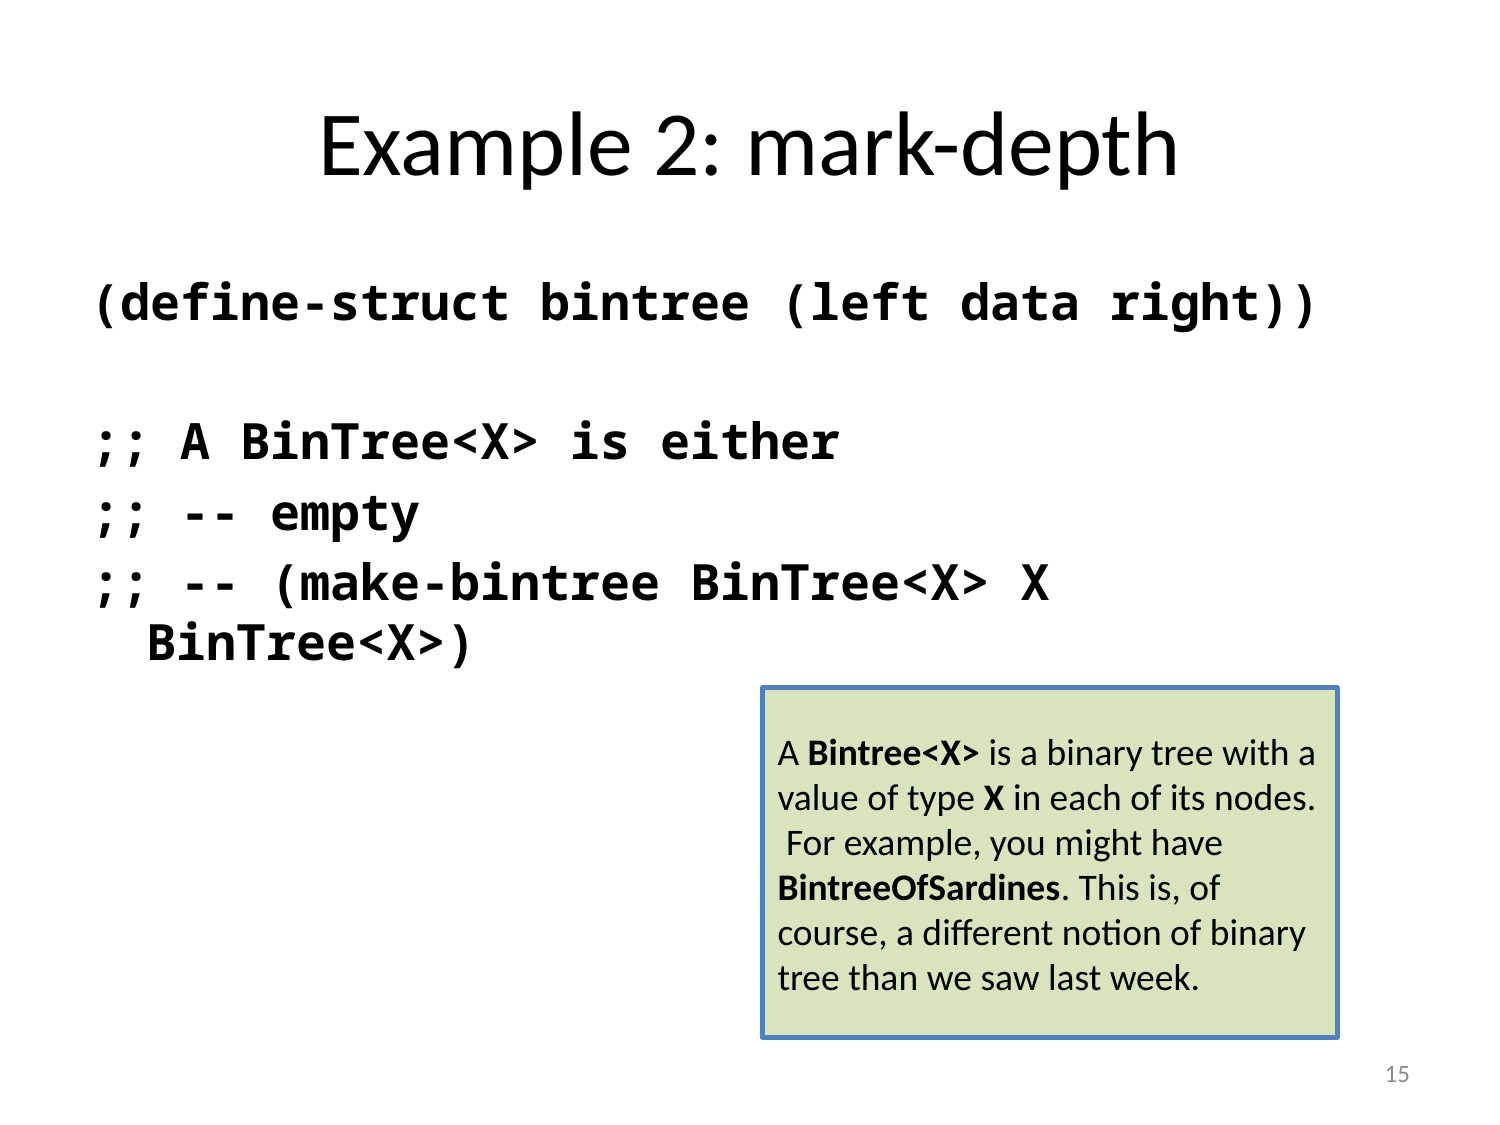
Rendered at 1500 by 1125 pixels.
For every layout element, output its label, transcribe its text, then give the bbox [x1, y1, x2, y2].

text_box A Bintree<X> is a binary tree with a value of type X in each of its nodes. For example, you might have BintreeOfSardines. This is, of course, a different notion of binary tree than we saw last week. [760, 685, 1340, 1040]
slide_number 15 [1074, 1042, 1425, 1103]
list (define-struct bintree (left data right)) ;; A BinTree<X> is either ;; -- empty ;; -- (make-bintree BinTree<X> X BinTree<X>) [75, 262, 1425, 1005]
title Example 2: mark-depth [75, 45, 1425, 233]
